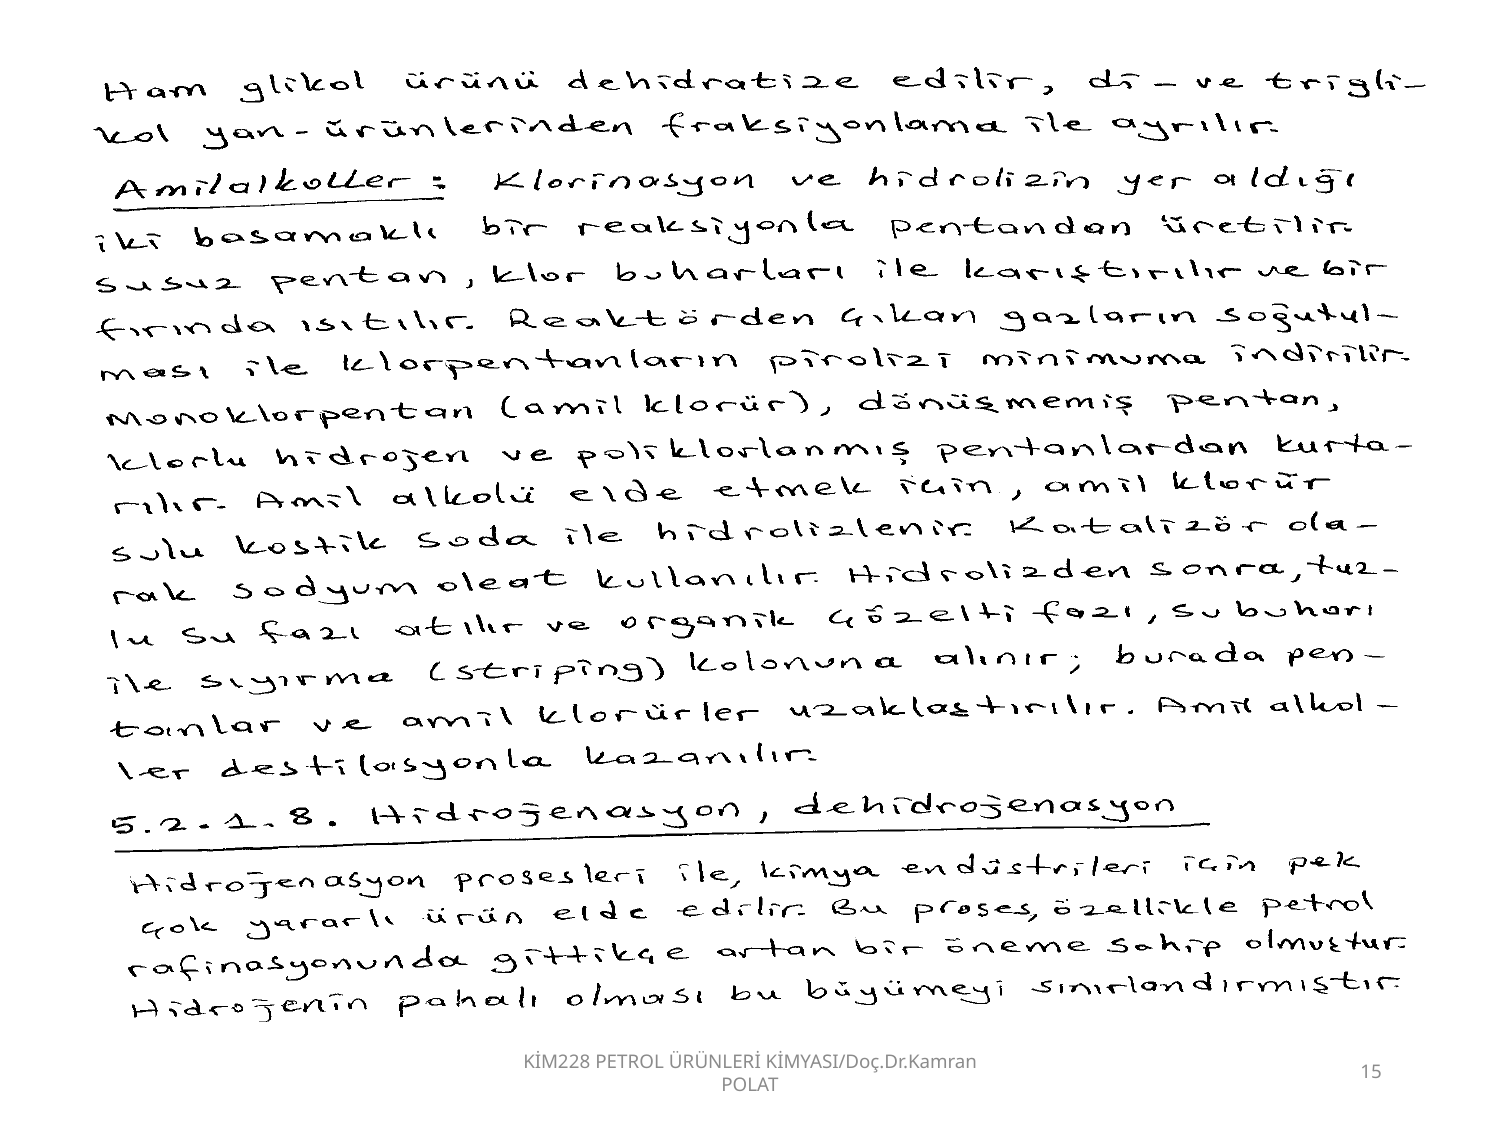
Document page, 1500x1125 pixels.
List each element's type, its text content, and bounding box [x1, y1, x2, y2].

picture [76, 54, 1436, 1024]
footer KİM228 PETROL ÜRÜNLERİ KİMYASI/Doç.Dr.Kamran POLAT [496, 1042, 1004, 1103]
slide_number 15 [1059, 1042, 1397, 1103]
